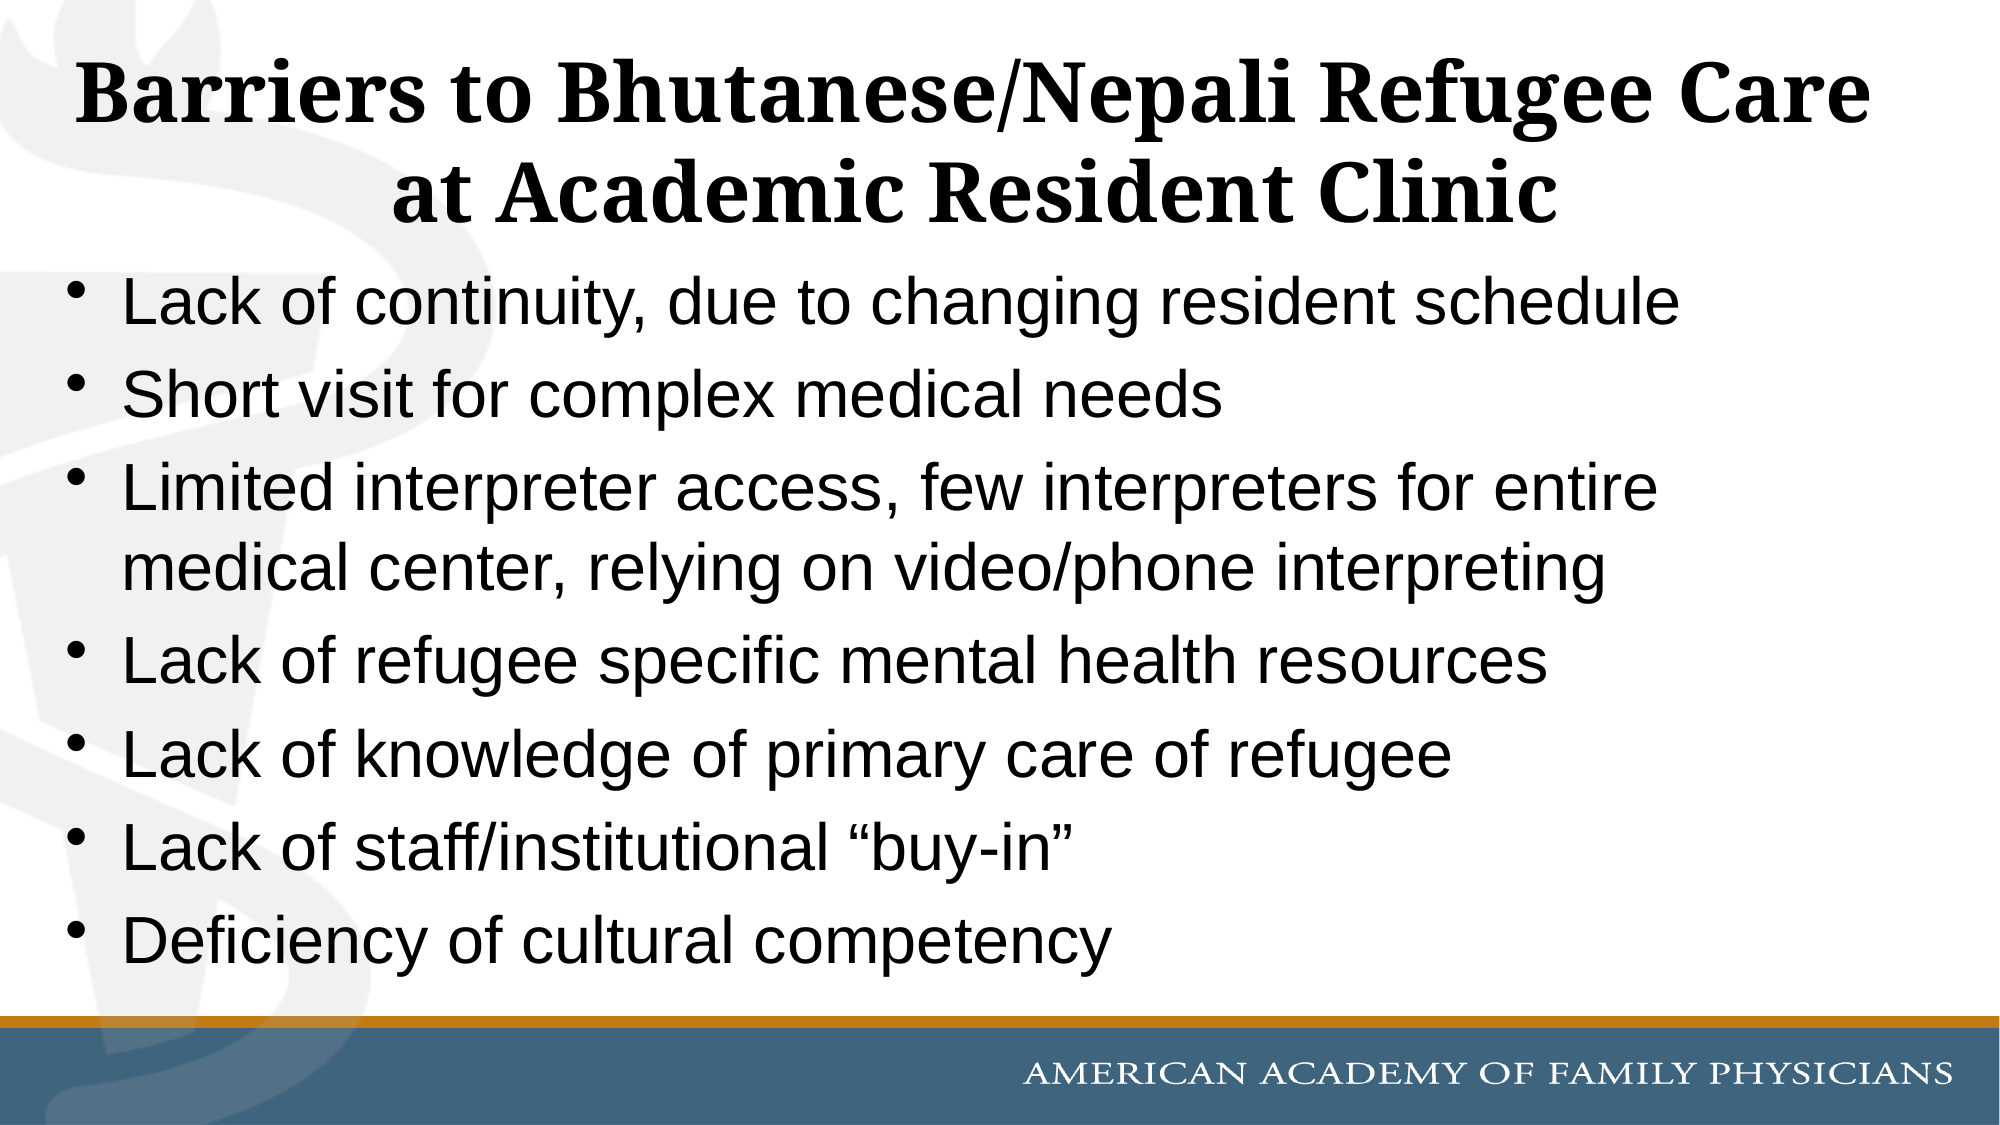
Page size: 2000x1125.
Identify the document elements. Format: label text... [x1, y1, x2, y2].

picture [0, 0, 2000, 1125]
title Barriers to Bhutanese/Nepali Refugee Care at Academic Resident Clinic [49, 45, 1900, 233]
list Lack of continuity, due to changing resident schedule Short visit for complex medical needs Limited interpreter access, few interpreters for entire medical center, relying on video/phone interpreting Lack of refugee specific mental health resources Lack of knowledge of primary care of refugee Lack of staff/institutional “buy-in” Deficiency of cultural competency [49, 249, 1900, 993]
